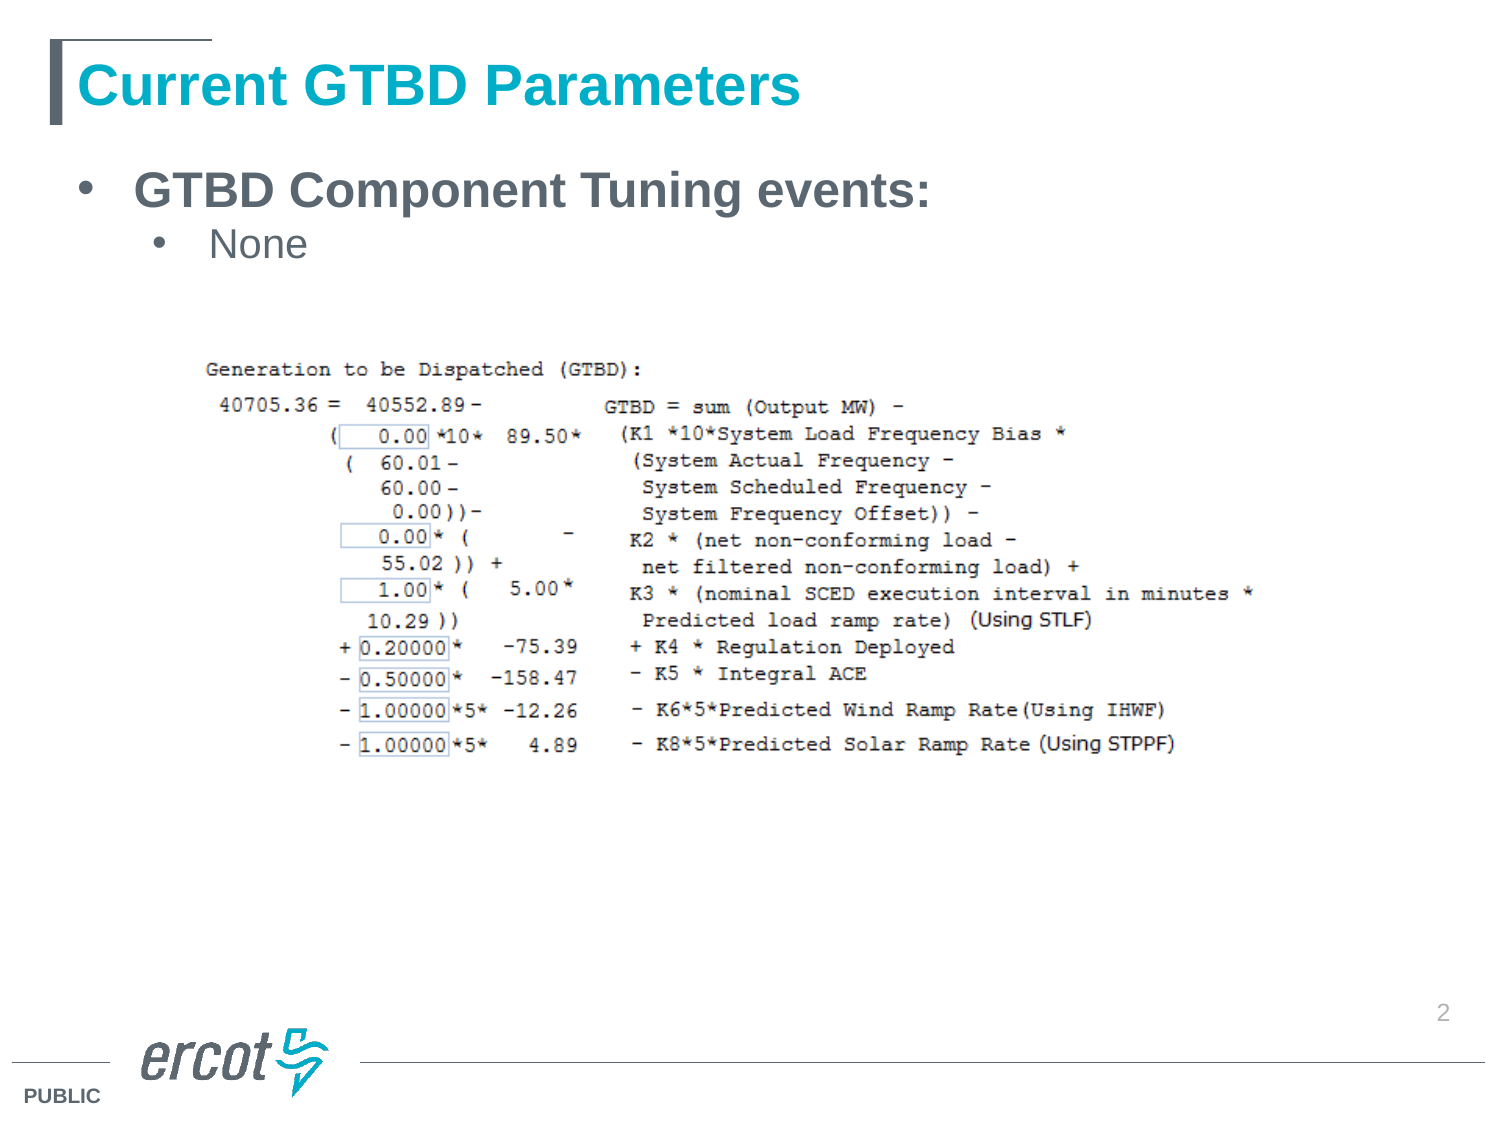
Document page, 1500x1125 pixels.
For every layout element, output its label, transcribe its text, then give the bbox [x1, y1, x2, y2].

slide_number 2 [1400, 992, 1488, 1030]
picture [202, 357, 1298, 768]
text_box GTBD Component Tuning events: None [62, 149, 1413, 325]
title Current GTBD Parameters [62, 39, 1450, 125]
picture [137, 1024, 332, 1100]
